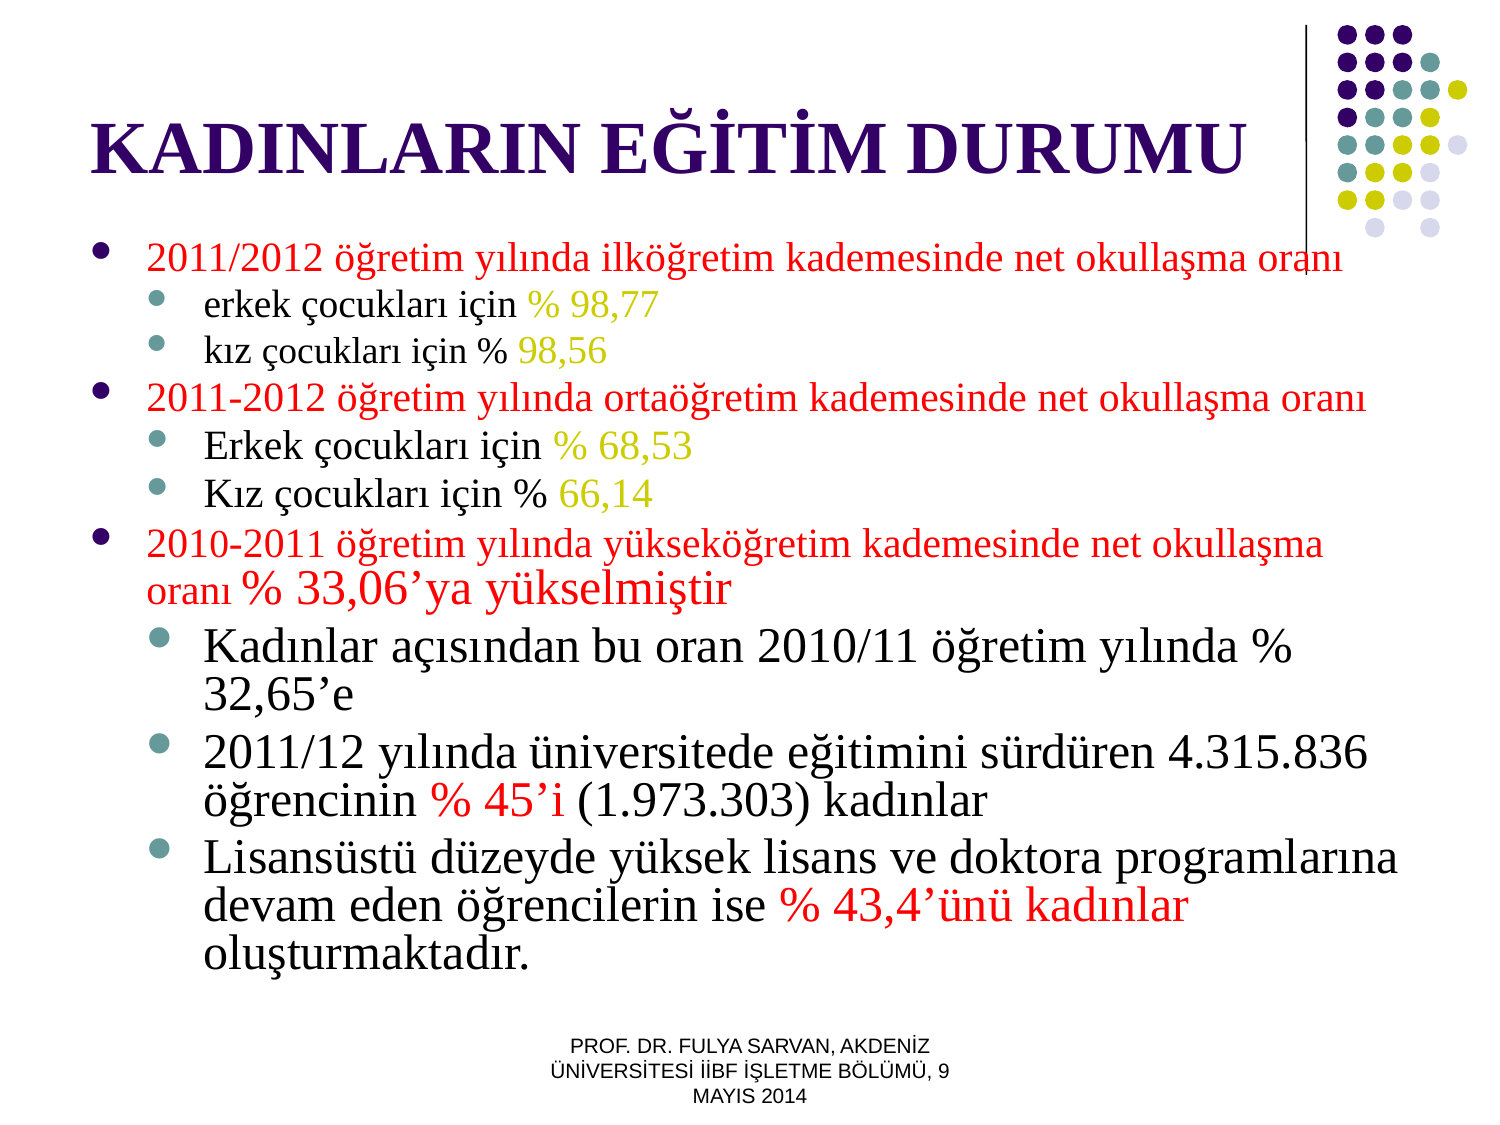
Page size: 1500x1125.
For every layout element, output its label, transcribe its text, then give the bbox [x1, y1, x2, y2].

list 2011/2012 öğretim yılında ilköğretim kademesinde net okullaşma oranı erkek çocukları için % 98,77 kız çocukları için % 98,56 2011-2012 öğretim yılında ortaöğretim kademesinde net okullaşma oranı Erkek çocukları için % 68,53 Kız çocukları için % 66,14 2010-2011 öğretim yılında yükseköğretim kademesinde net okullaşma oranı % 33,06’ya yükselmiştir Kadınlar açısından bu oran 2010/11 öğretim yılında % 32,65’e 2011/12 yılında üniversitede eğitimini sürdüren 4.315.836 öğrencinin % 45’i (1.973.303) kadınlar Lisansüstü düzeyde yüksek lisans ve doktora programlarına devam eden öğrencilerin ise % 43,4’ünü kadınlar oluşturmaktadır. [74, 231, 1426, 1006]
title KADINLARIN EĞİTİM DURUMU [74, 19, 1313, 197]
footer PROF. DR. FULYA SARVAN, AKDENİZ ÜNİVERSİTESİ İİBF İŞLETME BÖLÜMÜ, 9 MAYIS 2014 [512, 1025, 988, 1100]
